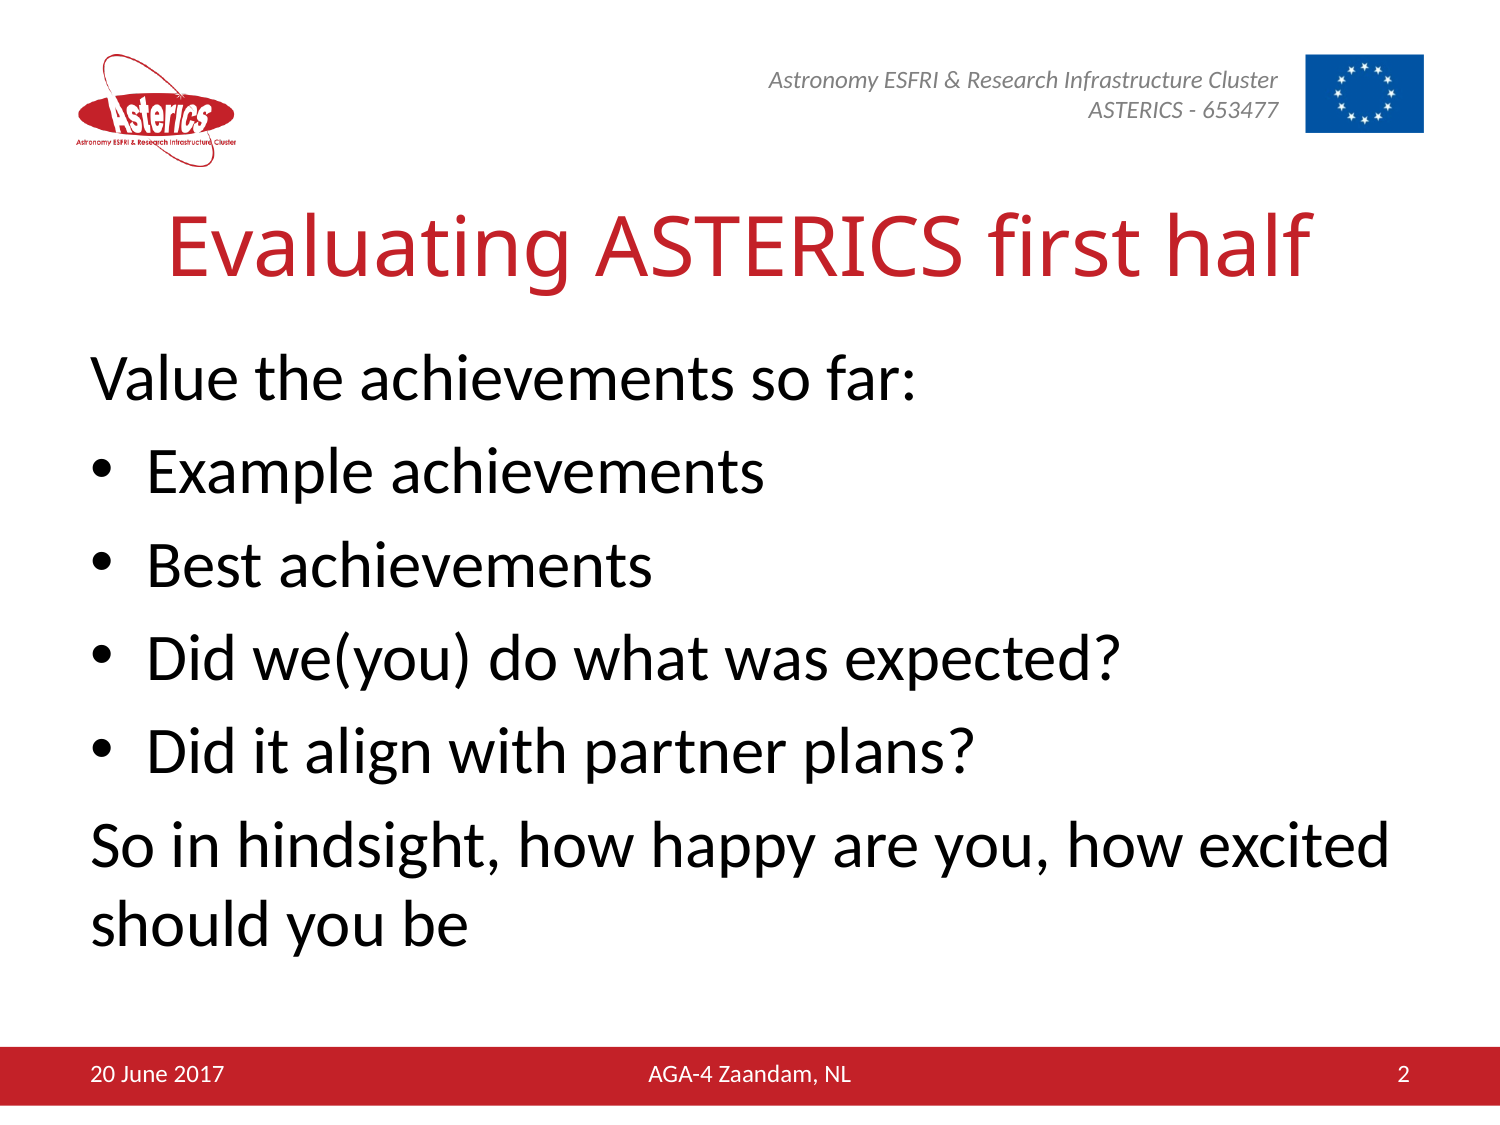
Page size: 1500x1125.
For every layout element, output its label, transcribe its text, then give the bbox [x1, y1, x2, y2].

list Value the achievements so far: Example achievements Best achievements Did we(you) do what was expected? Did it align with partner plans? So in hindsight, how happy are you, how excited should you be [75, 326, 1425, 1005]
picture [1306, 55, 1423, 133]
footer AGA-4 Zaandam, NL [512, 1042, 988, 1103]
picture [76, 54, 236, 167]
slide_number 2 [1074, 1042, 1425, 1103]
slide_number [75, 1042, 425, 1103]
title Evaluating ASTERICS first half [75, 172, 1425, 315]
